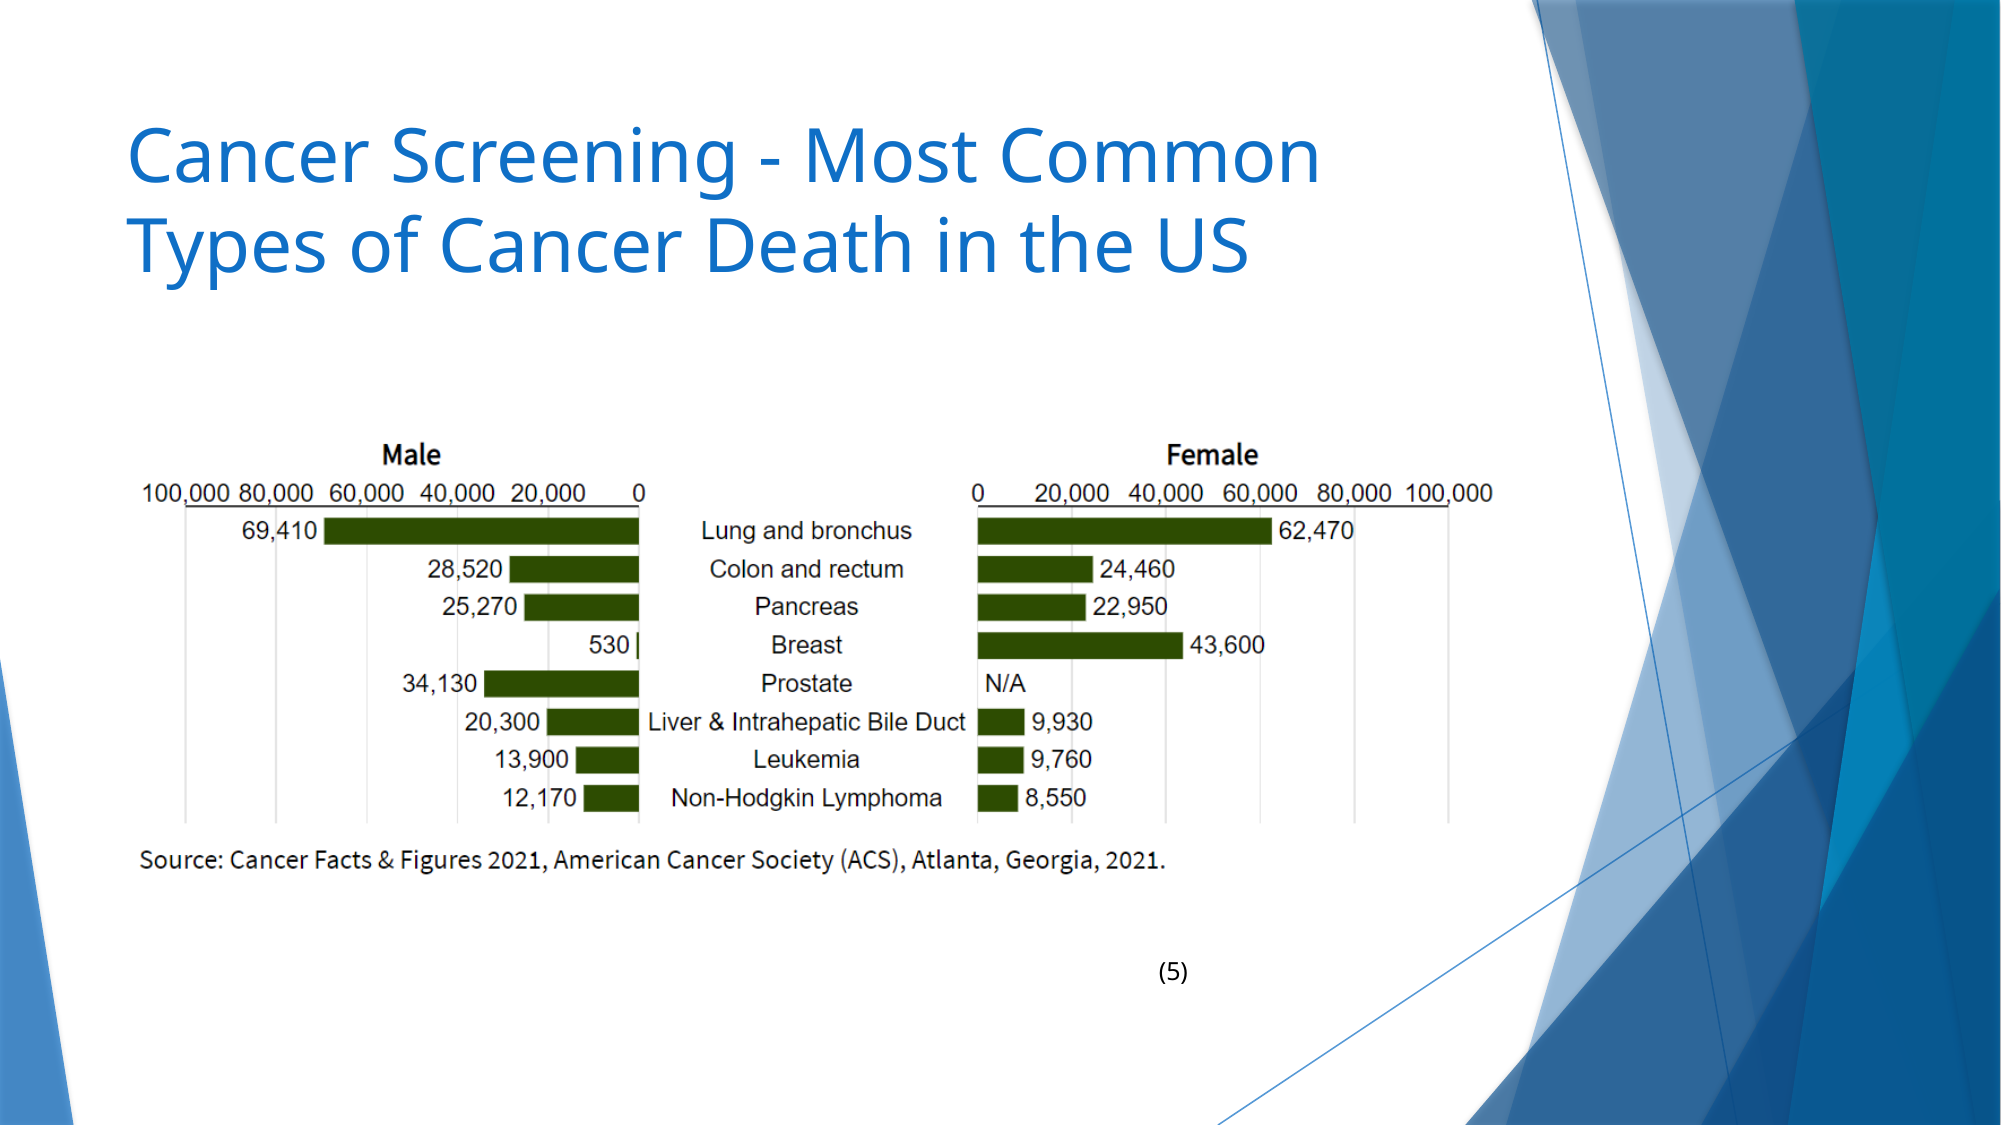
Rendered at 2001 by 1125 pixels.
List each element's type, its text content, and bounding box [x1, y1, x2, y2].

title Cancer Screening - Most Common Types of Cancer Death in the US [111, 99, 1522, 317]
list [110, 417, 1523, 914]
text_box (5) [1144, 948, 1244, 993]
